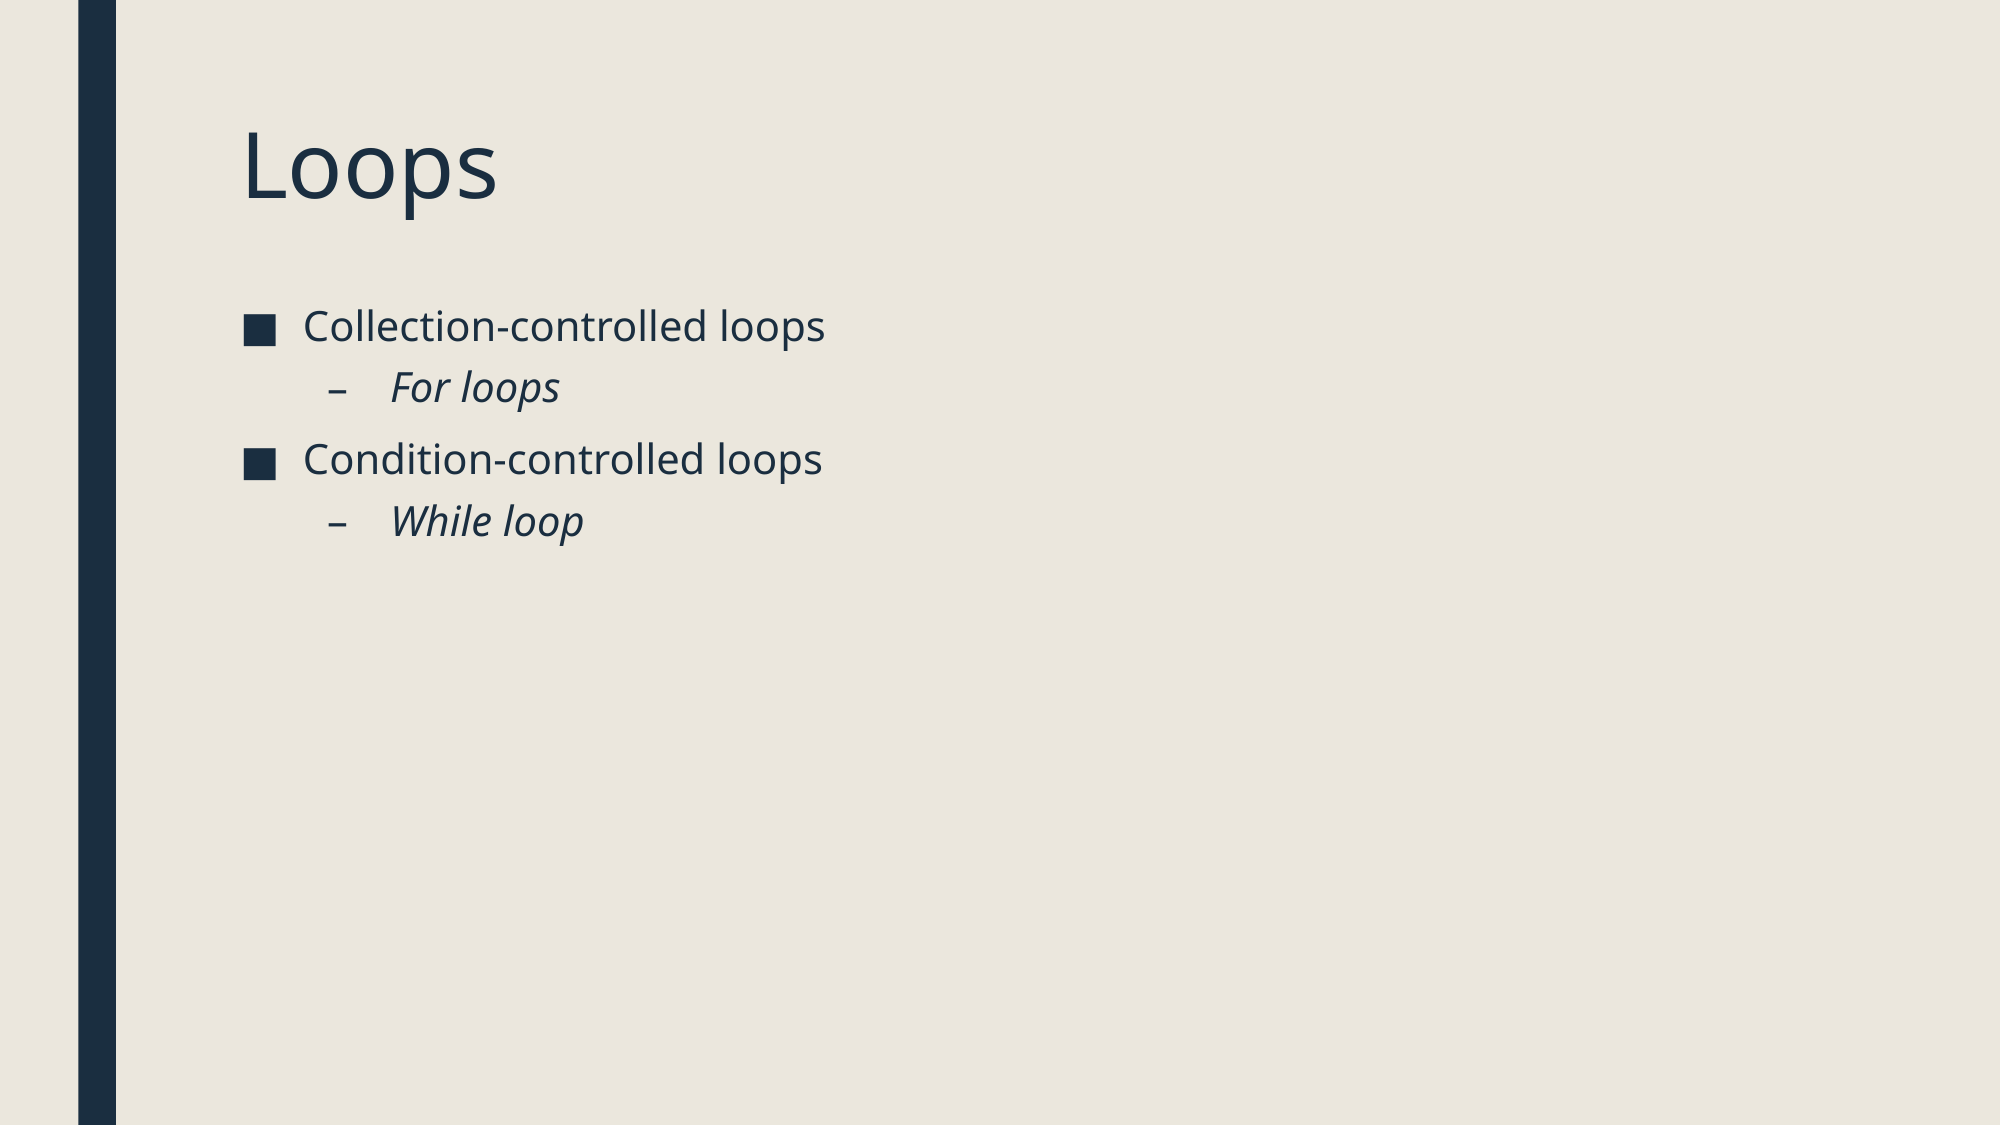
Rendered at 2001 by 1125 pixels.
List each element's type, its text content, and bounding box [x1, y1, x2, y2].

list Collection-controlled loops For loops Condition-controlled loops While loop [225, 296, 1800, 963]
title Loops [225, 112, 1800, 296]
